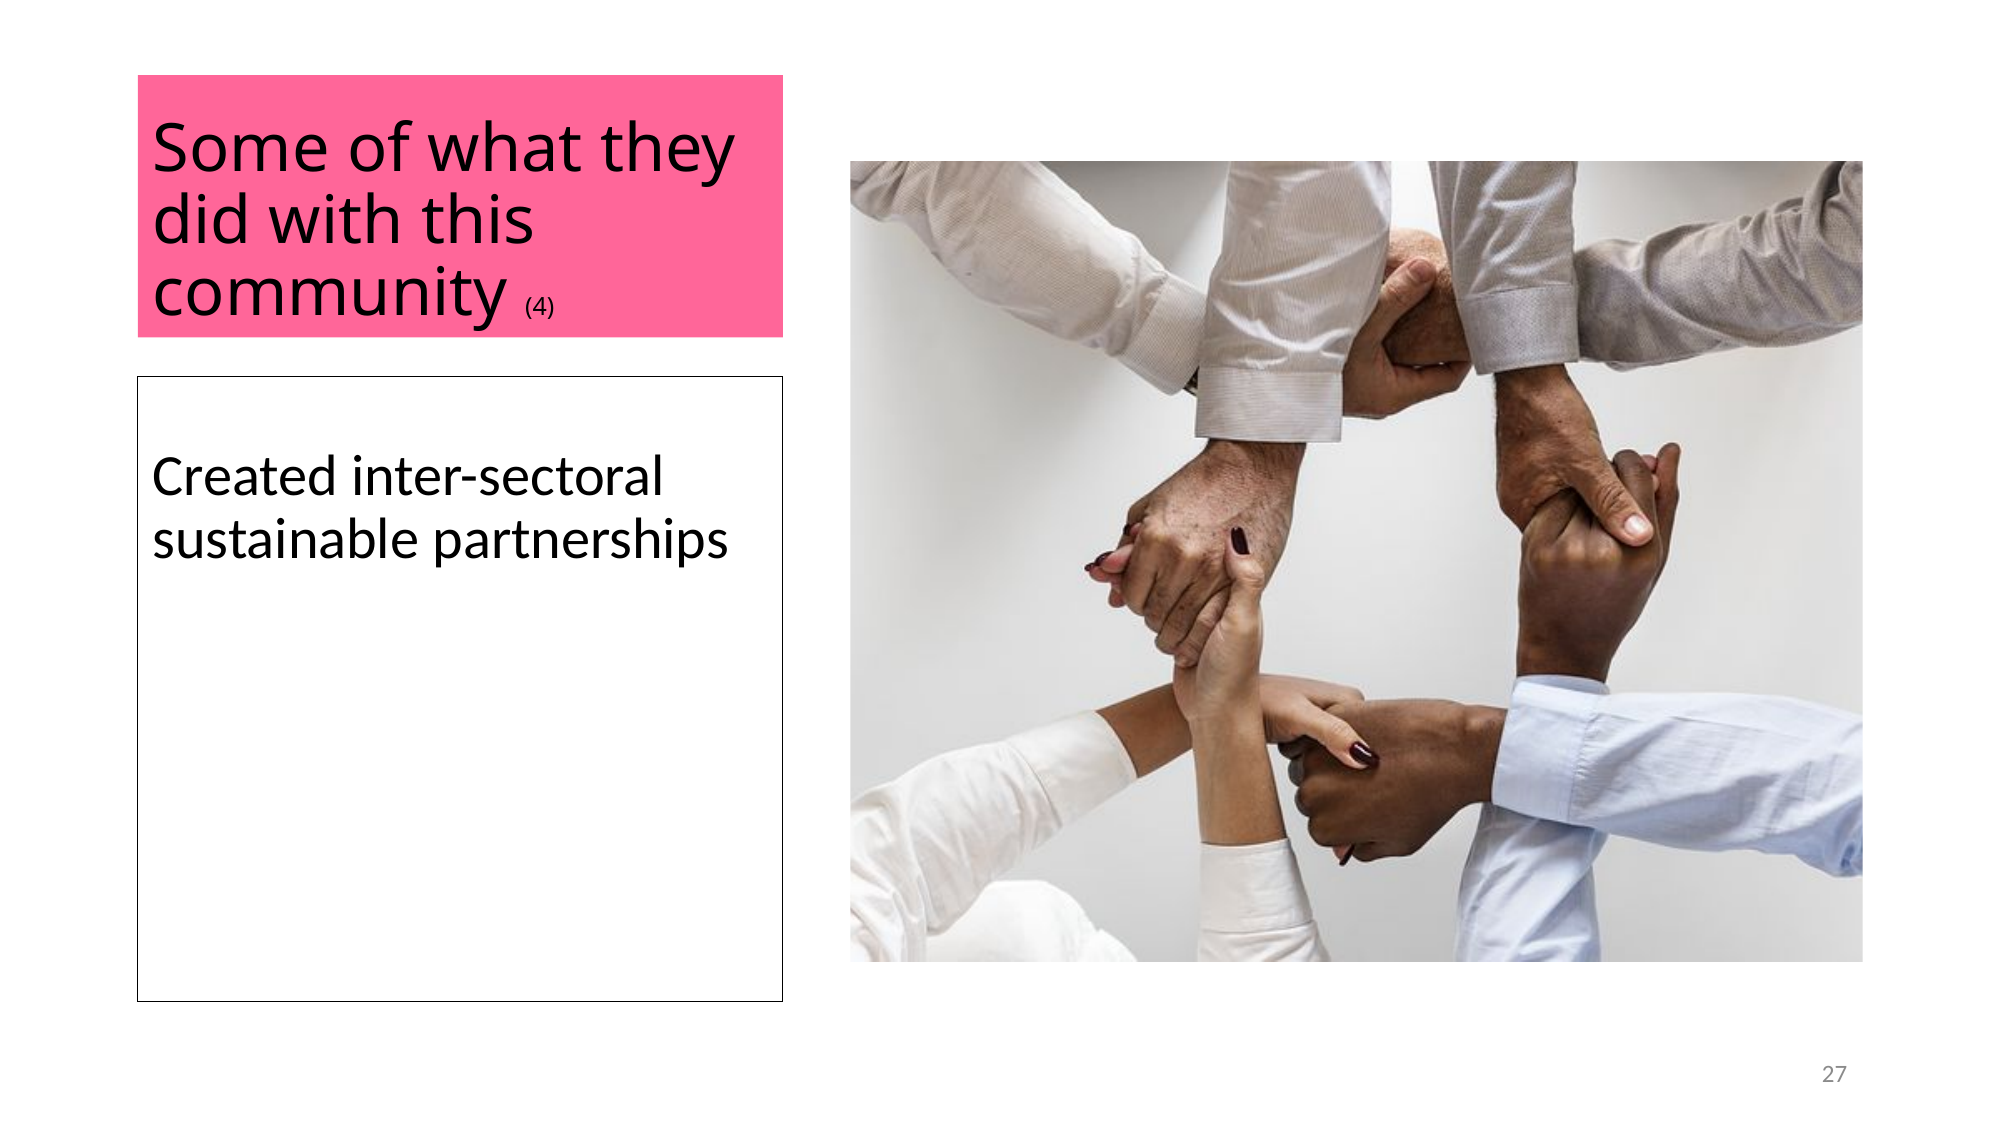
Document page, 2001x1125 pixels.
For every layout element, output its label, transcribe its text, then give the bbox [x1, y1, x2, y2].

list Created inter-sectoral sustainable partnerships [137, 376, 783, 1002]
slide_number 27 [1412, 1042, 1863, 1103]
picture [850, 161, 1863, 962]
title Some of what they did with this community (4) [137, 75, 783, 338]
